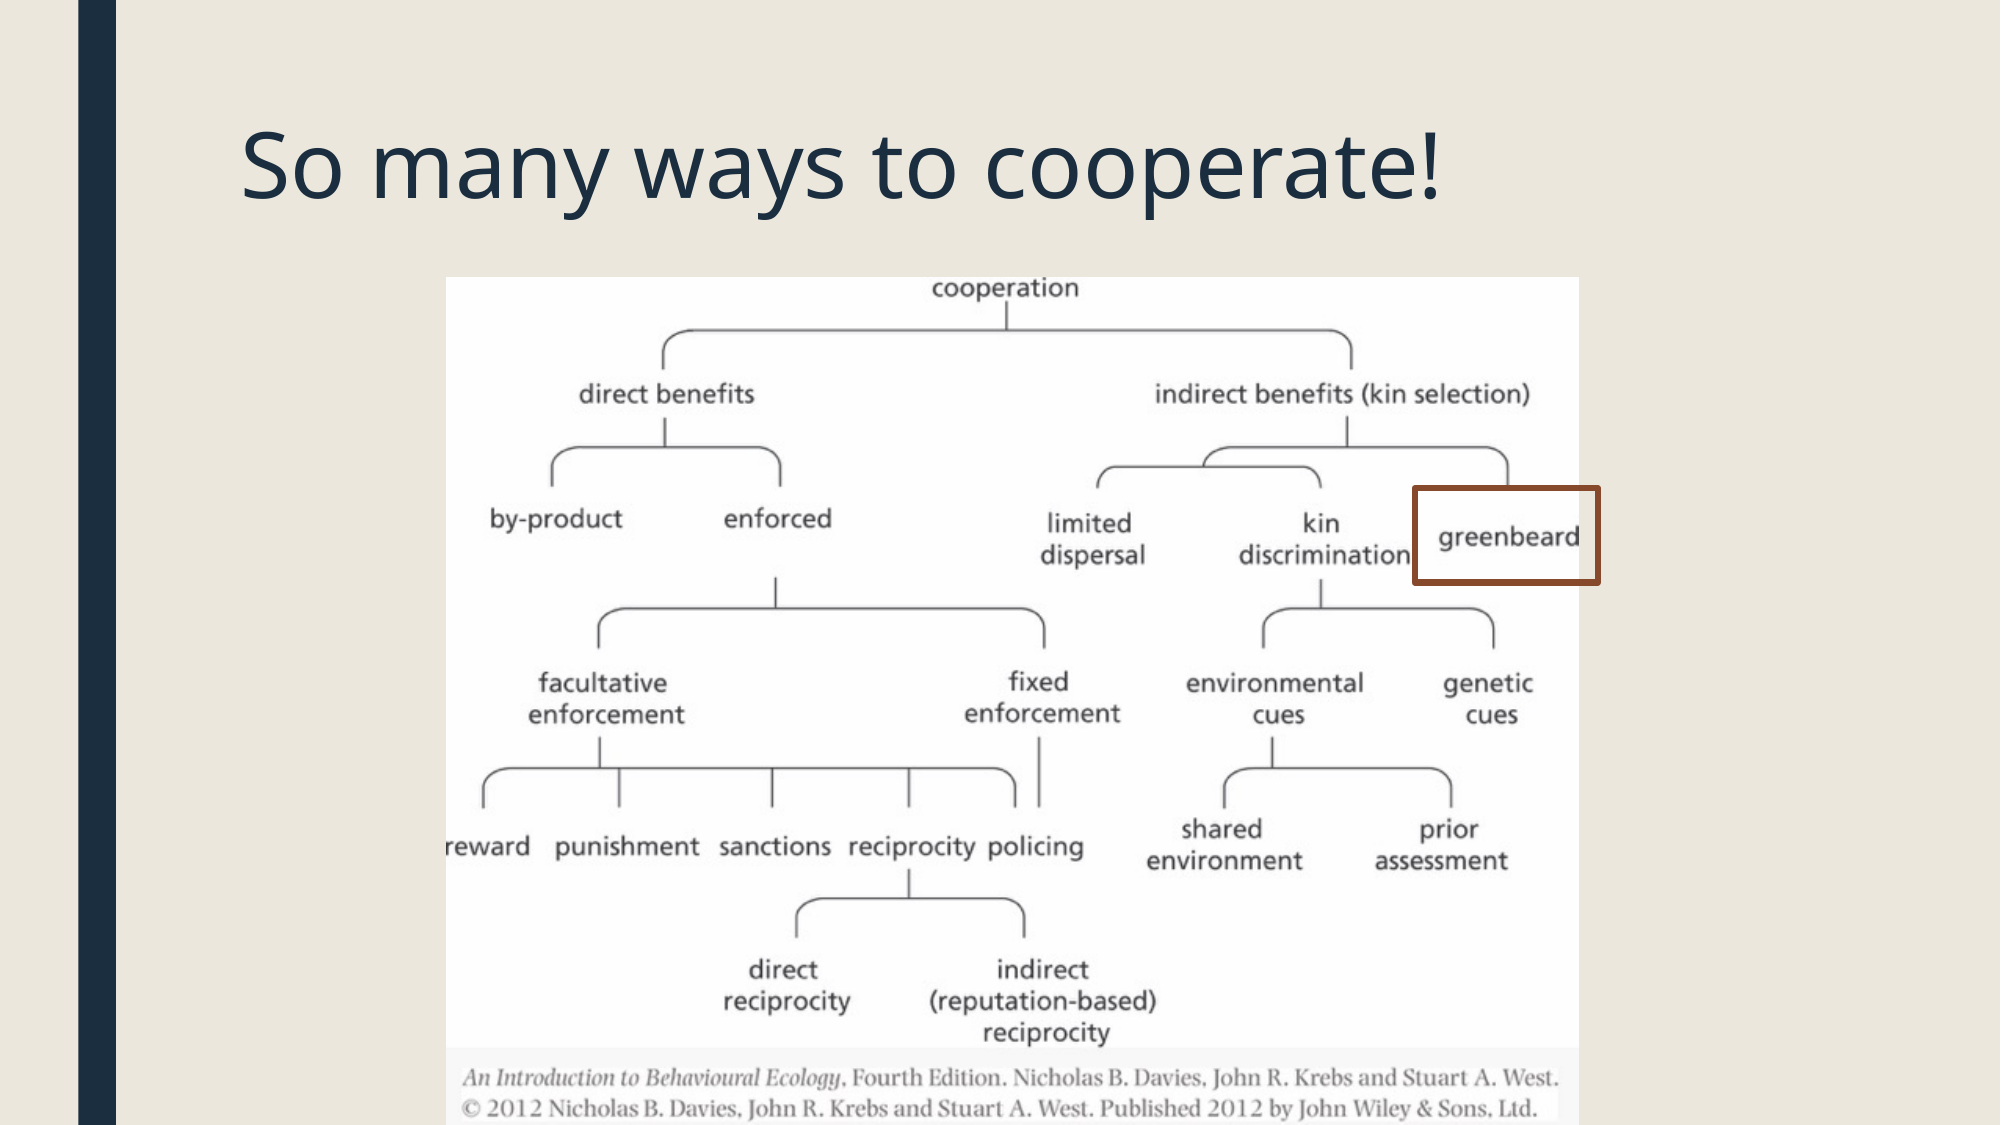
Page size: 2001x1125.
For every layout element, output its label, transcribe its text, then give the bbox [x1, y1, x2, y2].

picture [446, 277, 1579, 1125]
text_box [1579, 485, 1601, 585]
title So many ways to cooperate! [225, 112, 1800, 357]
